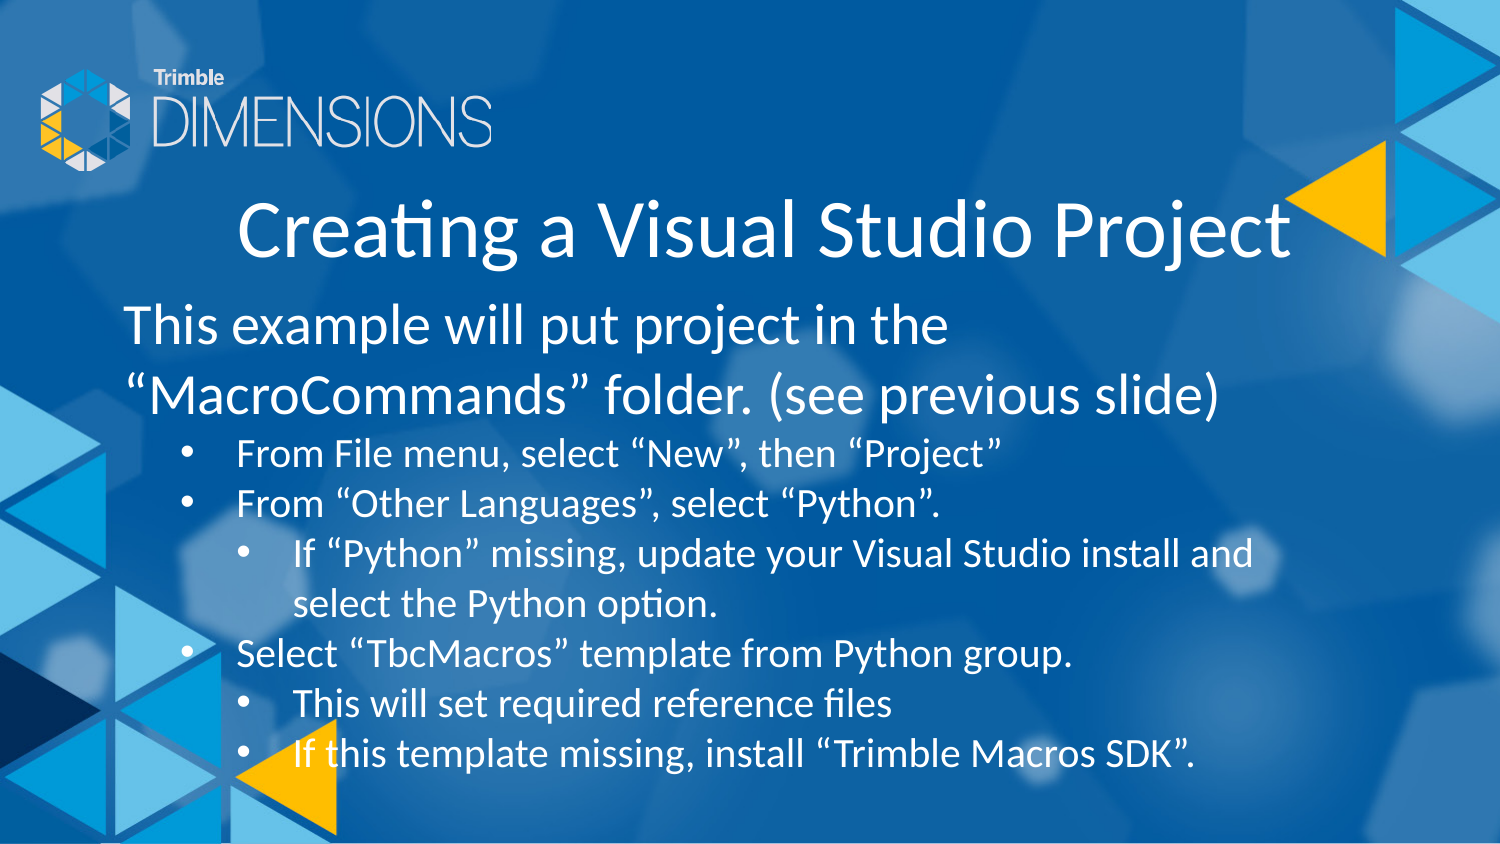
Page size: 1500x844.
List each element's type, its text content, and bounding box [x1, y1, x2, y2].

text_box This example will put project in the “MacroCommands” folder. (see previous slide) From File menu, select “New”, then “Project” From “Other Languages”, select “Python”. If “Python” missing, update your Visual Studio install and select the Python option. Select “TbcMacros” template from Python group. This will set required reference files If this template missing, install “Trimble Macros SDK”. [109, 282, 1309, 844]
picture [0, 0, 1500, 844]
text_box Creating a Visual Studio Project [99, 166, 1432, 282]
